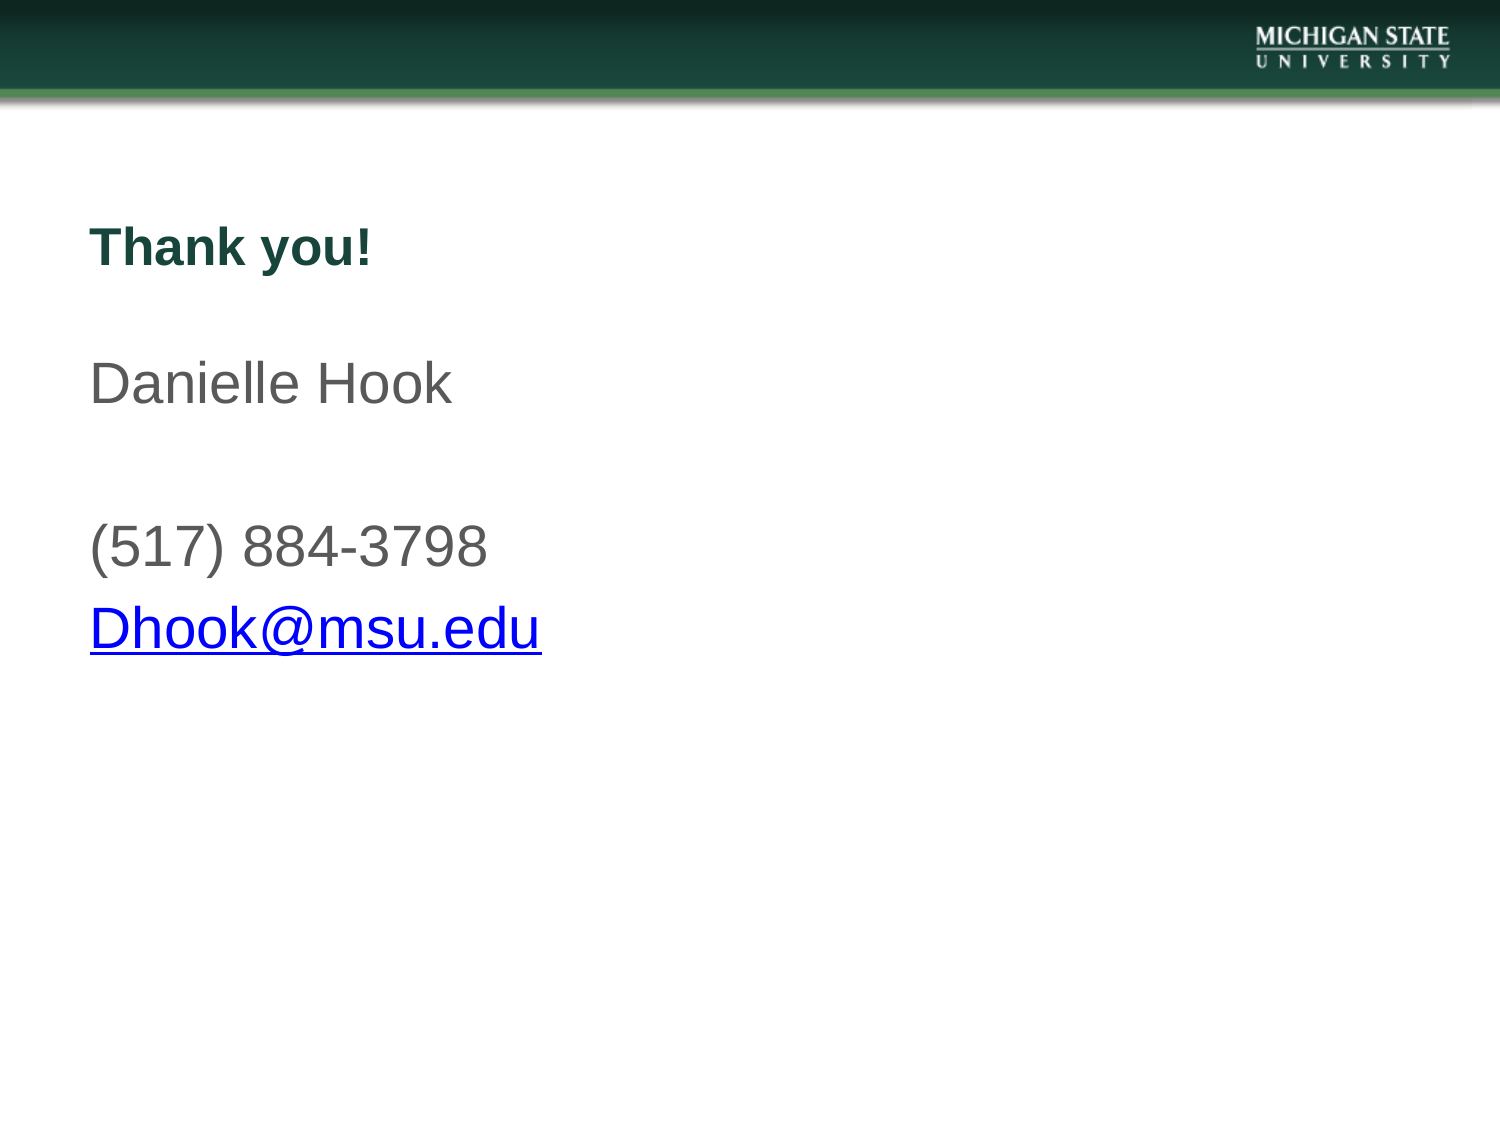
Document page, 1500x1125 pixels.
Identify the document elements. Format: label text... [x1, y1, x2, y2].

title Thank you! [75, 204, 1425, 284]
picture [0, 0, 1500, 110]
list Danielle Hook (517) 884-3798 Dhook@msu.edu [75, 337, 1425, 1005]
